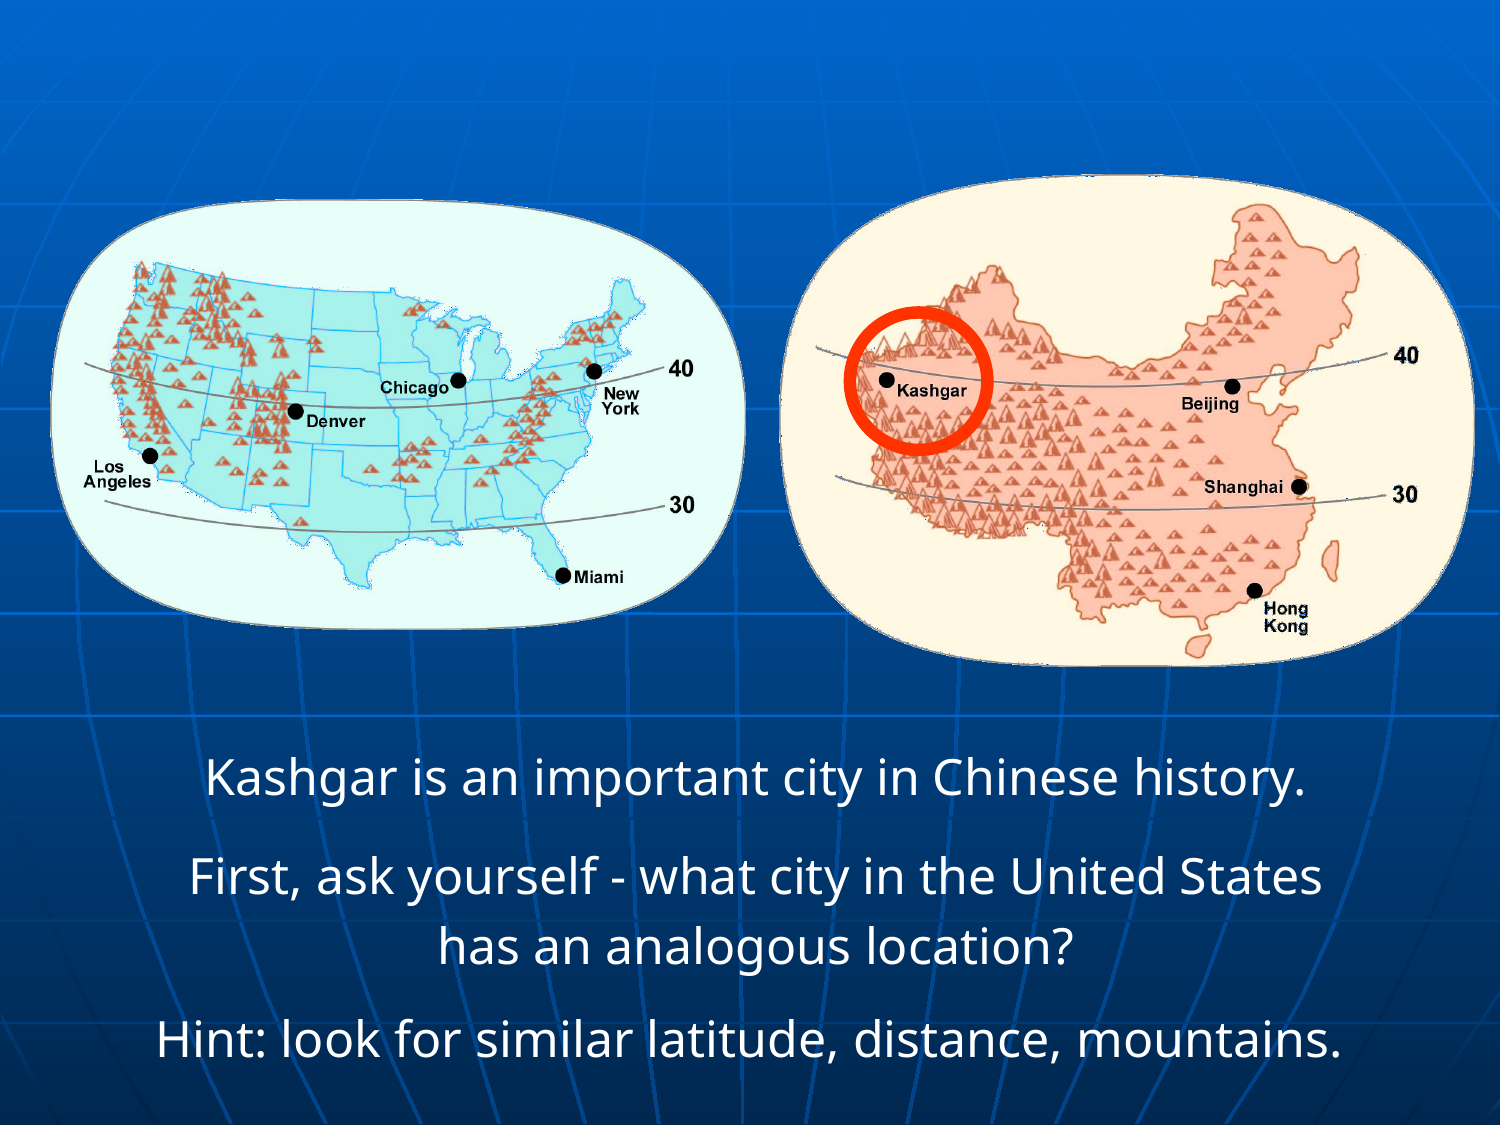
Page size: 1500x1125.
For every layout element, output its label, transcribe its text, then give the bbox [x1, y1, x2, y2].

picture [778, 174, 1476, 667]
subtitle Kashgar is an important city in Chinese history. First, ask yourself - what city in the United States has an analogous location? Hint: look for similar latitude, distance, mountains. [37, 737, 1475, 1125]
picture [49, 199, 747, 630]
